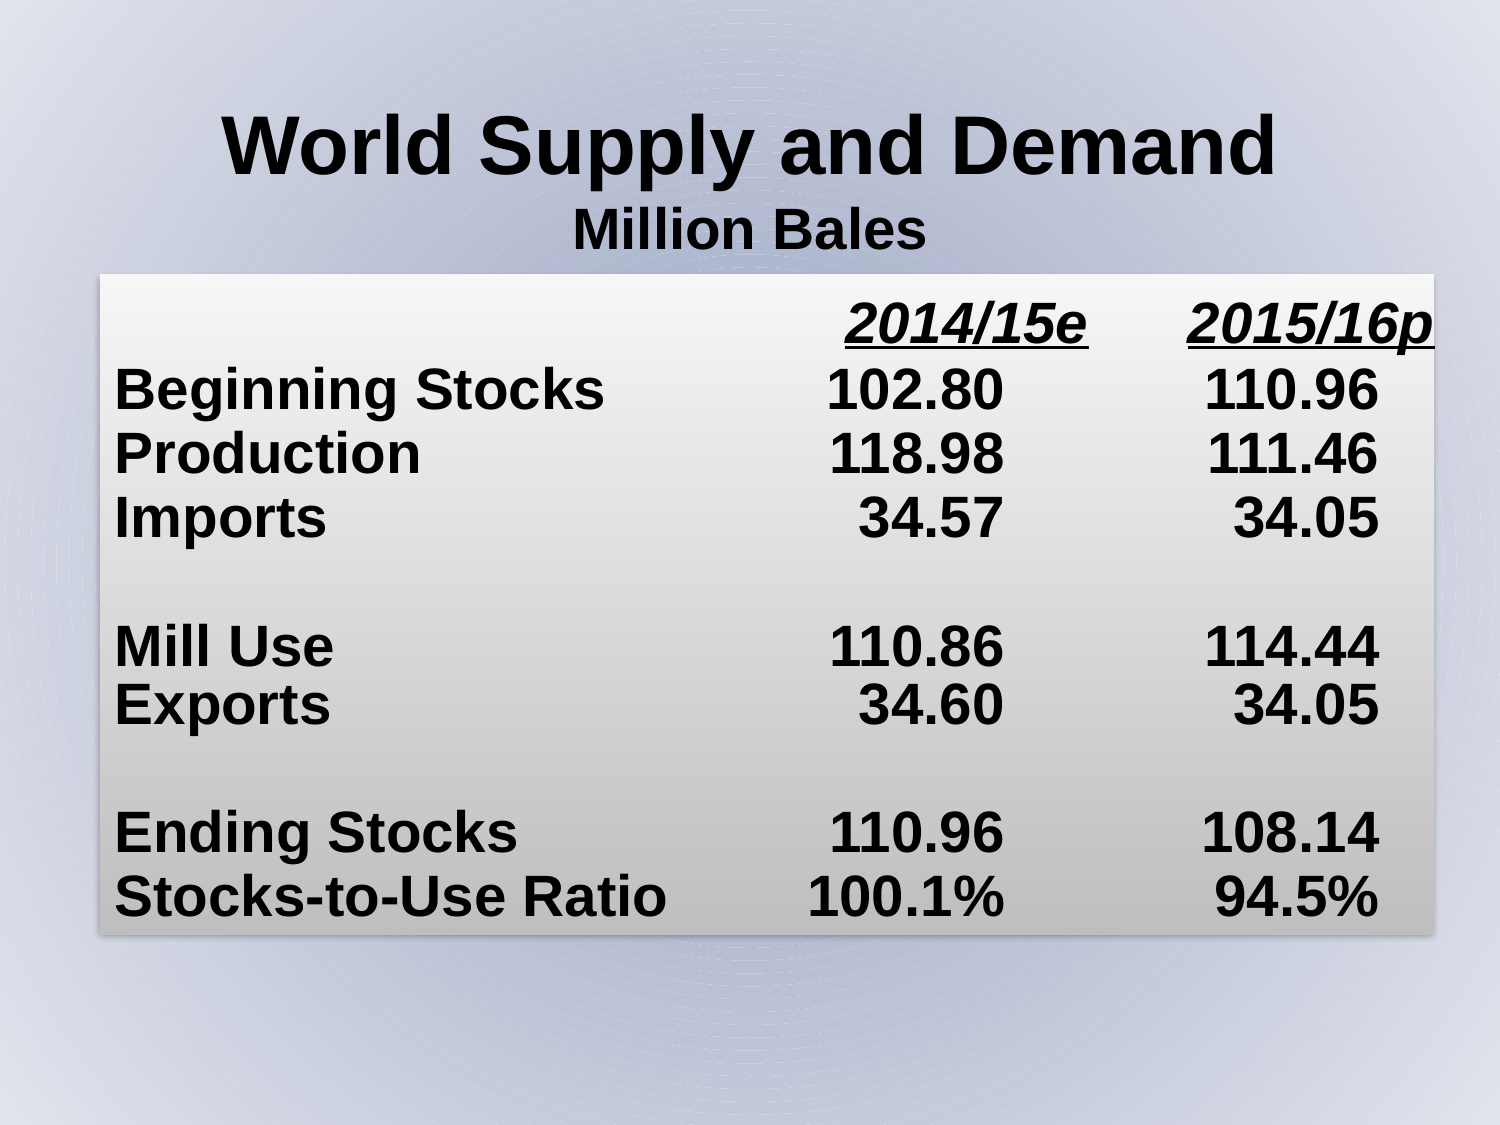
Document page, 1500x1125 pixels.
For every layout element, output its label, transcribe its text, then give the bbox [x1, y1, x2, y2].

text_box 2014/15e [830, 277, 1104, 363]
text_box 2015/16p [1173, 277, 1450, 363]
text_box Beginning Stocks 102.80 110.96 Production 118.98 111.46 Imports 34.57 34.05 Mill Use 110.86 114.44 Exports 34.60 34.05 Ending Stocks 110.96 108.14 Stocks-to-Use Ratio 100.1% 94.5% [99, 274, 1435, 935]
text_box World Supply and Demand Million Bales [25, 103, 1476, 249]
